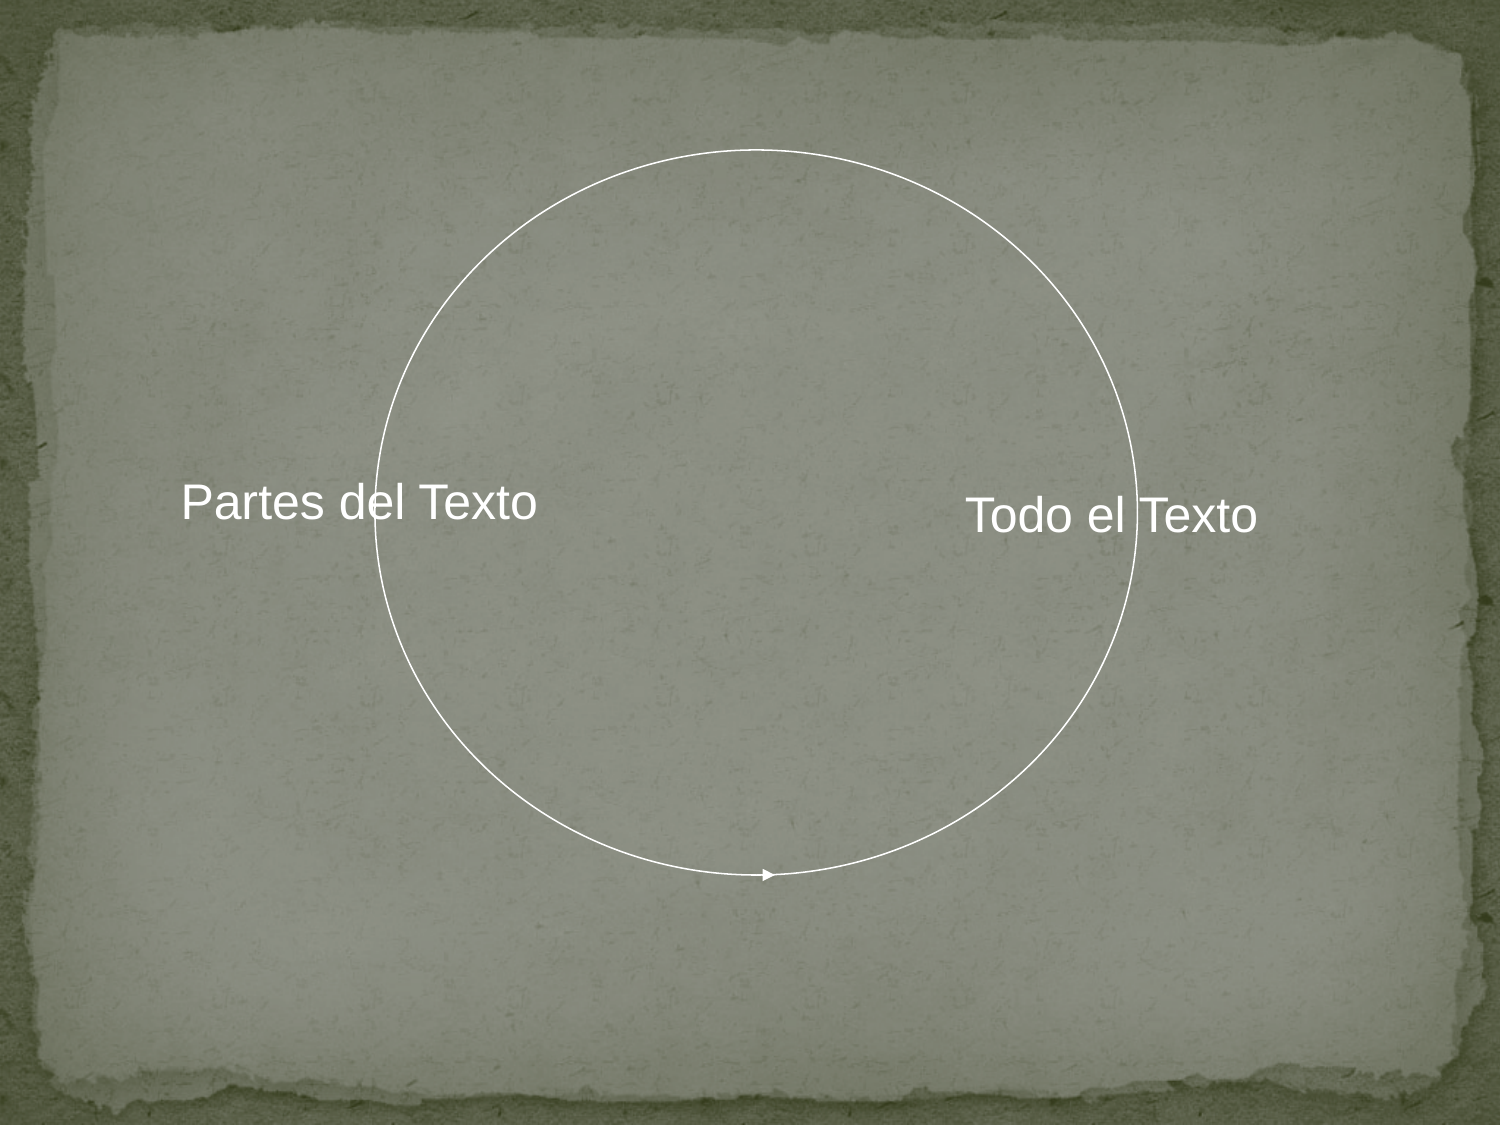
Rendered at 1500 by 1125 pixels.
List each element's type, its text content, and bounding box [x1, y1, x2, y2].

text_box Partes del Texto [165, 462, 554, 538]
text_box Todo el Texto [950, 474, 1297, 550]
text_box [376, 149, 1136, 876]
text_box [762, 868, 775, 882]
text_box [87, 474, 388, 550]
